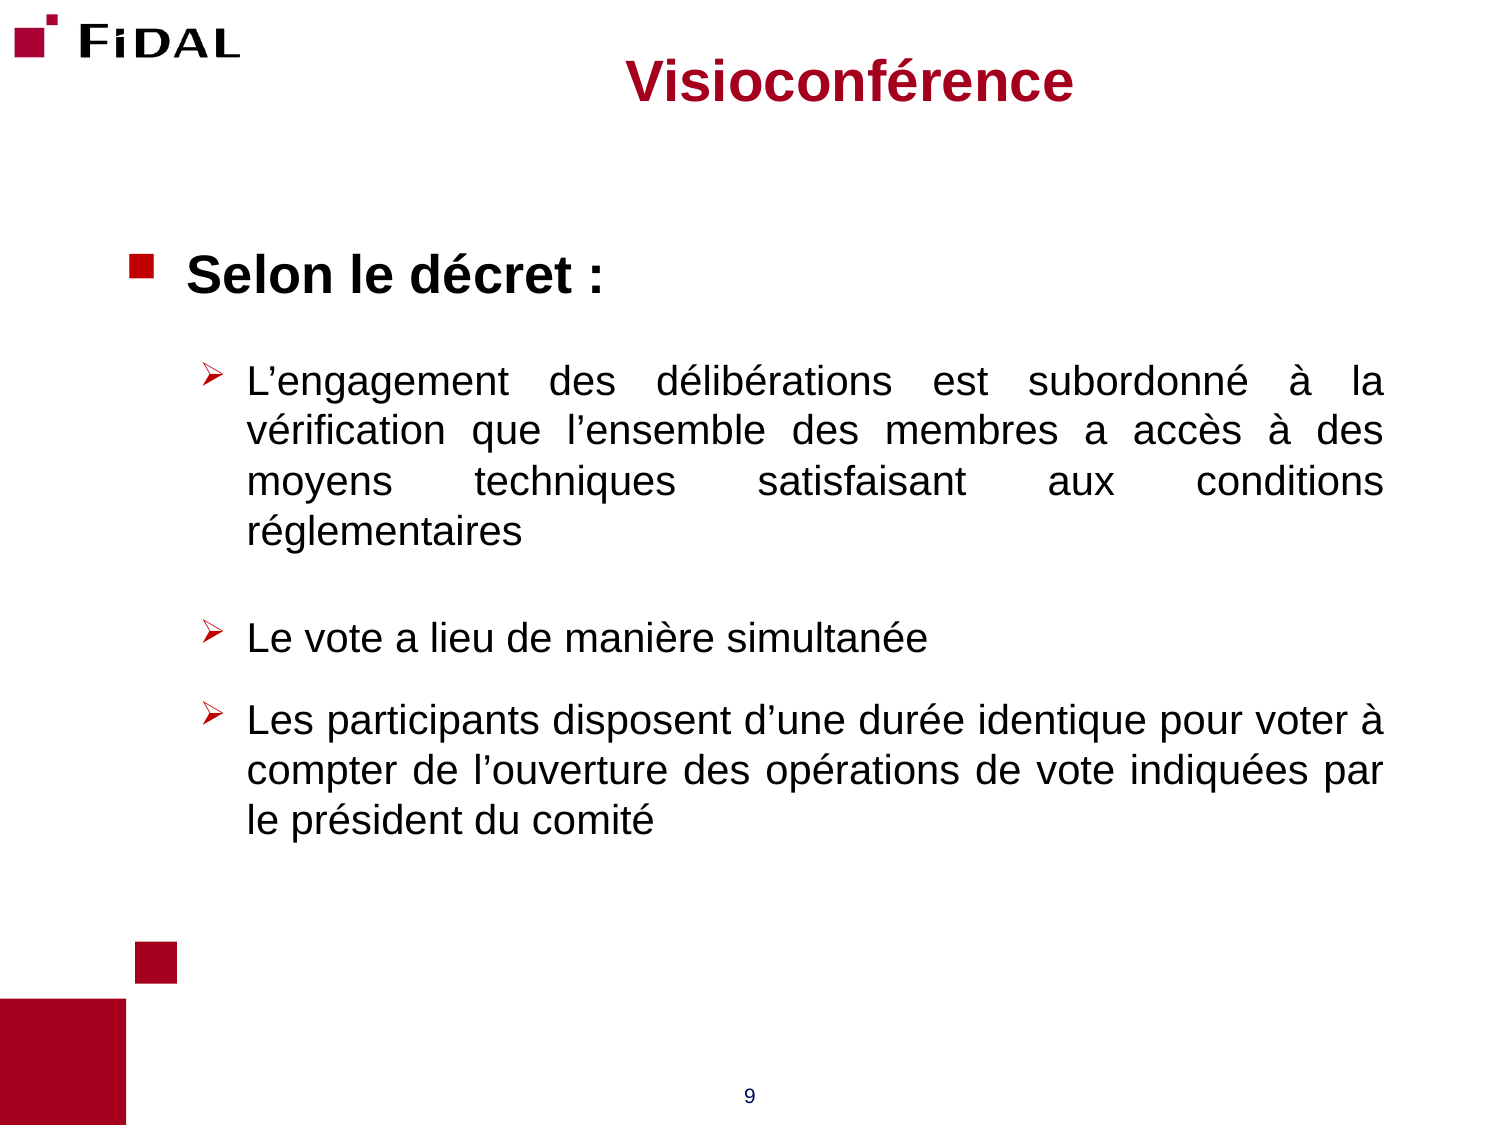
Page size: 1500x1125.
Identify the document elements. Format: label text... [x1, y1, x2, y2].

title Visioconférence [277, 30, 1424, 126]
picture [12, 12, 242, 59]
list Selon le décret : L’engagement des délibérations est subordonné à la vérification que l’ensemble des membres a accès à des moyens techniques satisfaisant aux conditions réglementaires Le vote a lieu de manière simultanée Les participants disposent d’une durée identique pour voter à compter de l’ouverture des opérations de vote indiquées par le président du comité [100, 231, 1400, 870]
